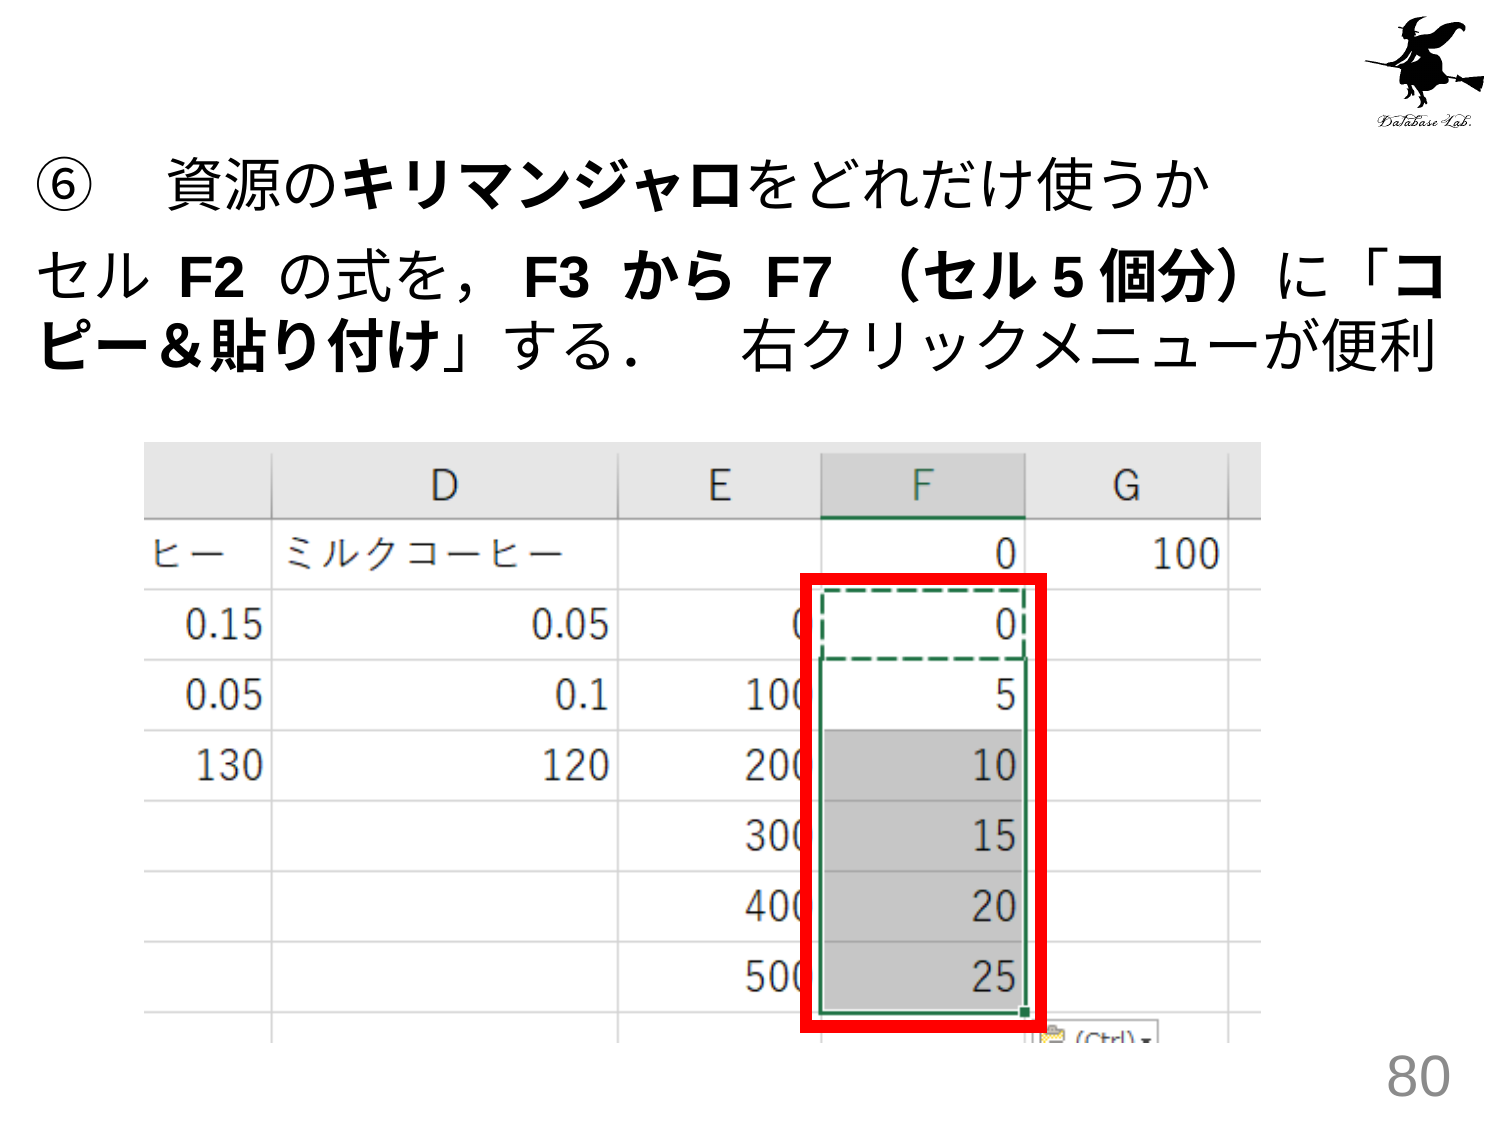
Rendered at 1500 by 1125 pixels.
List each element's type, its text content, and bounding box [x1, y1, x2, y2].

slide_number 80 [1129, 1042, 1467, 1103]
picture [1362, 14, 1486, 130]
picture [144, 442, 1261, 1043]
list ⑥ 資源のキリマンジャロをどれだけ使うか セル F2 の式を，F3 から F7 （セル5個分）に「コピー＆貼り付け」する． 右クリックメニューが便利 [19, 140, 1481, 762]
